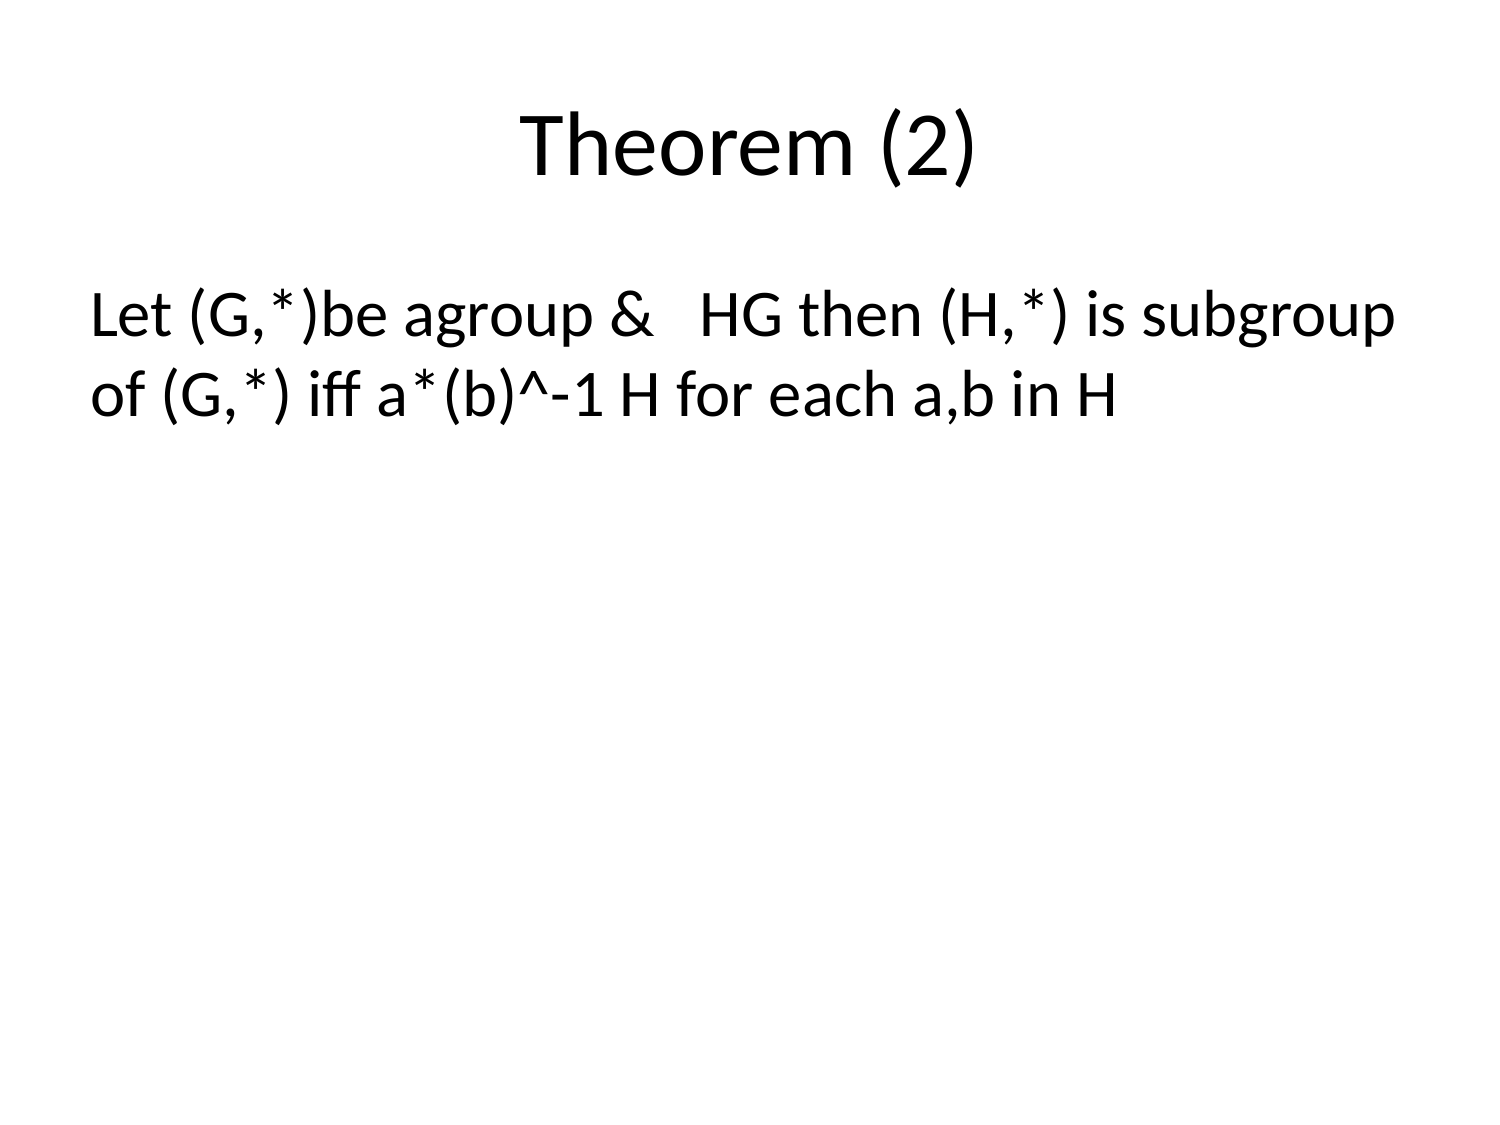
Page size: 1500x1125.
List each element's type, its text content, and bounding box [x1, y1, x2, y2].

title Theorem (2) [75, 45, 1425, 233]
